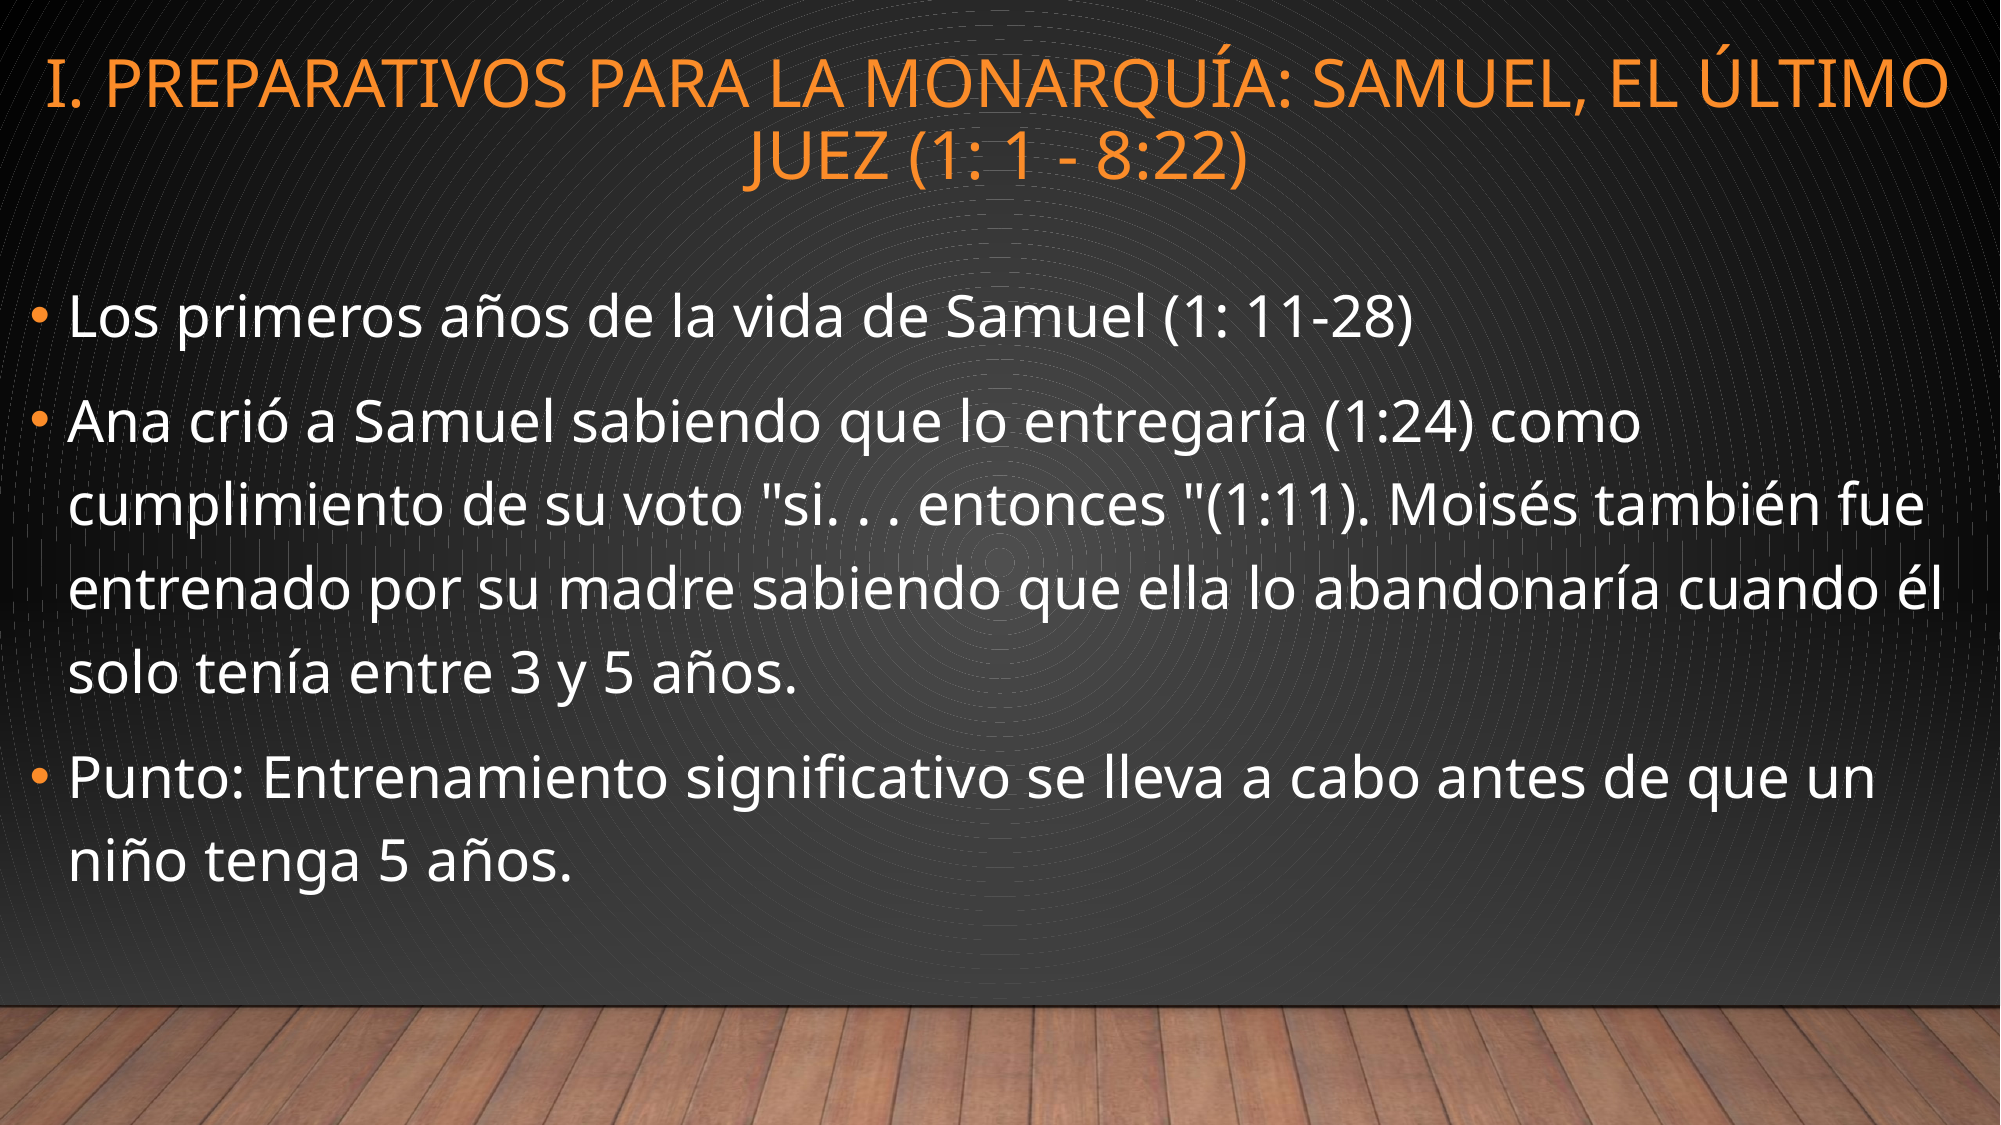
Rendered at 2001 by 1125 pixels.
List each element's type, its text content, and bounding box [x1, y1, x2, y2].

title I. Preparativos para la monarquía: Samuel, el último juez (1: 1 - 8:22) [26, 35, 1972, 208]
picture [0, 1005, 2000, 1125]
list Los primeros años de la vida de Samuel (1: 11-28) Ana crió a Samuel sabiendo que lo entregaría (1:24) como cumplimiento de su voto "si. . . entonces "(1:11). Moisés también fue entrenado por su madre sabiendo que ella lo abandonaría cuando él solo tenía entre 3 y 5 años. Punto: Entrenamiento significativo se lleva a cabo antes de que un niño tenga 5 años. [14, 257, 1961, 991]
